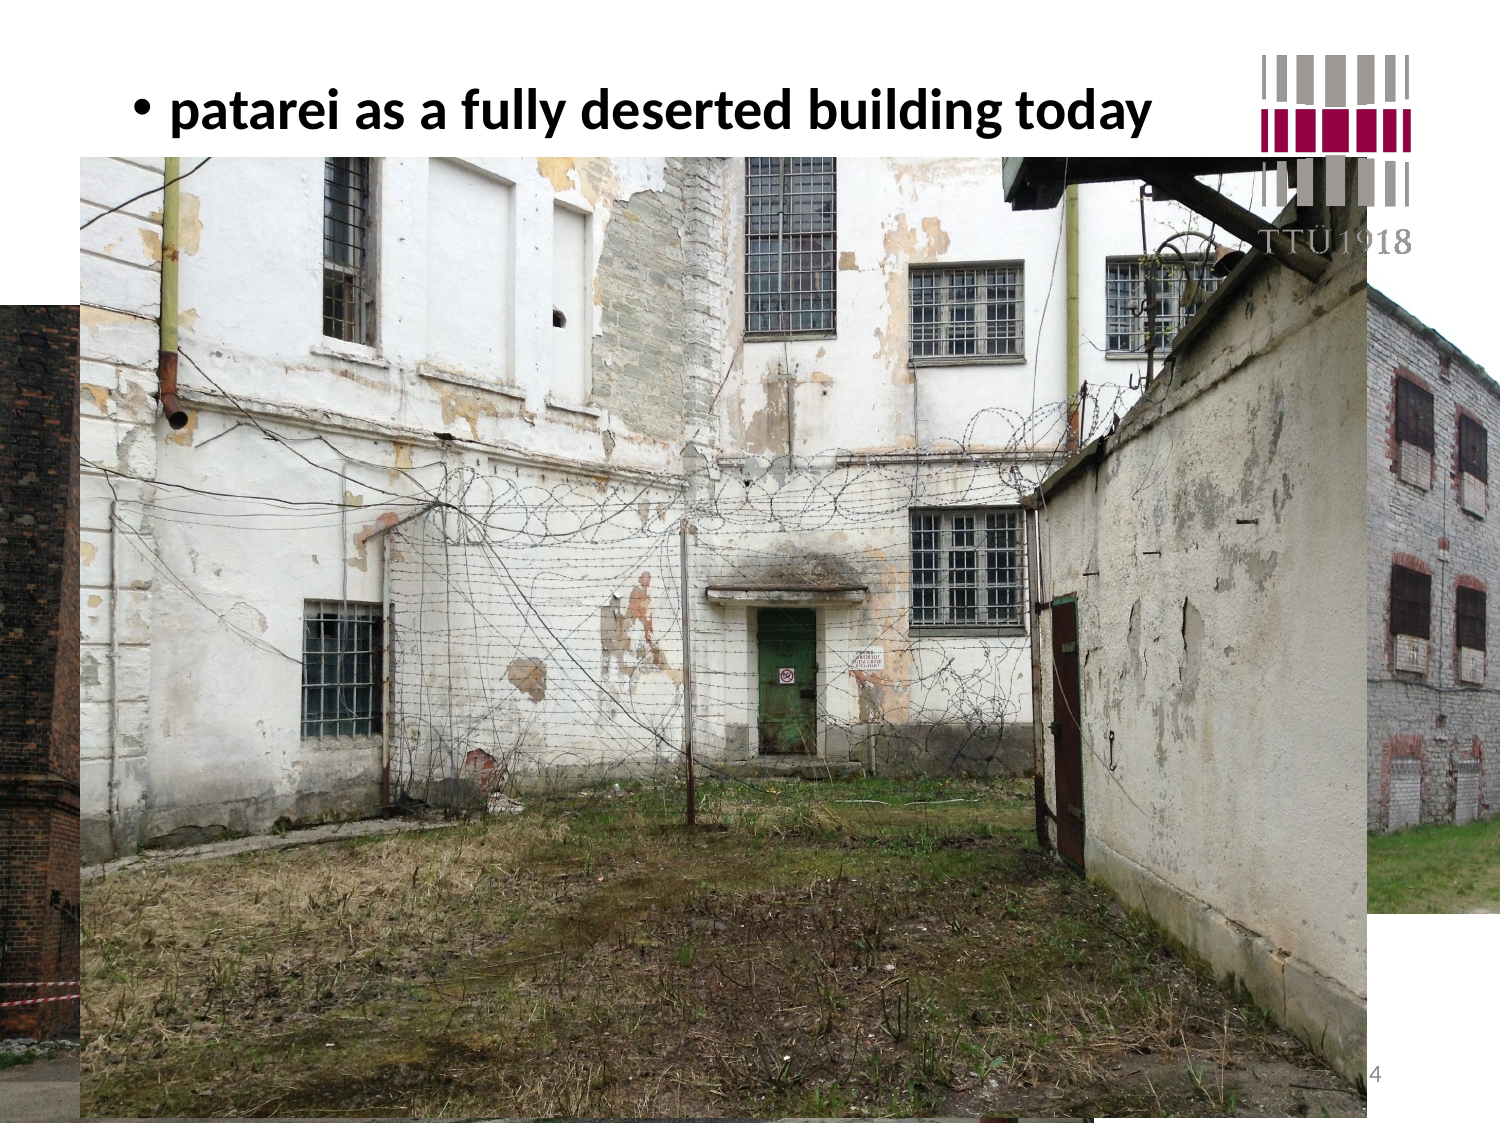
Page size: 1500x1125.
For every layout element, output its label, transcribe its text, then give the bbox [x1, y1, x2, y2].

slide_number 4 [1367, 1042, 1397, 1103]
picture [0, 54, 1500, 1123]
list patarei as a fully deserted building today no proper use, no proper user normal wear and tear years with no maintenance several re-building cases traces of vandalism process of obsolesence [117, 71, 1257, 157]
